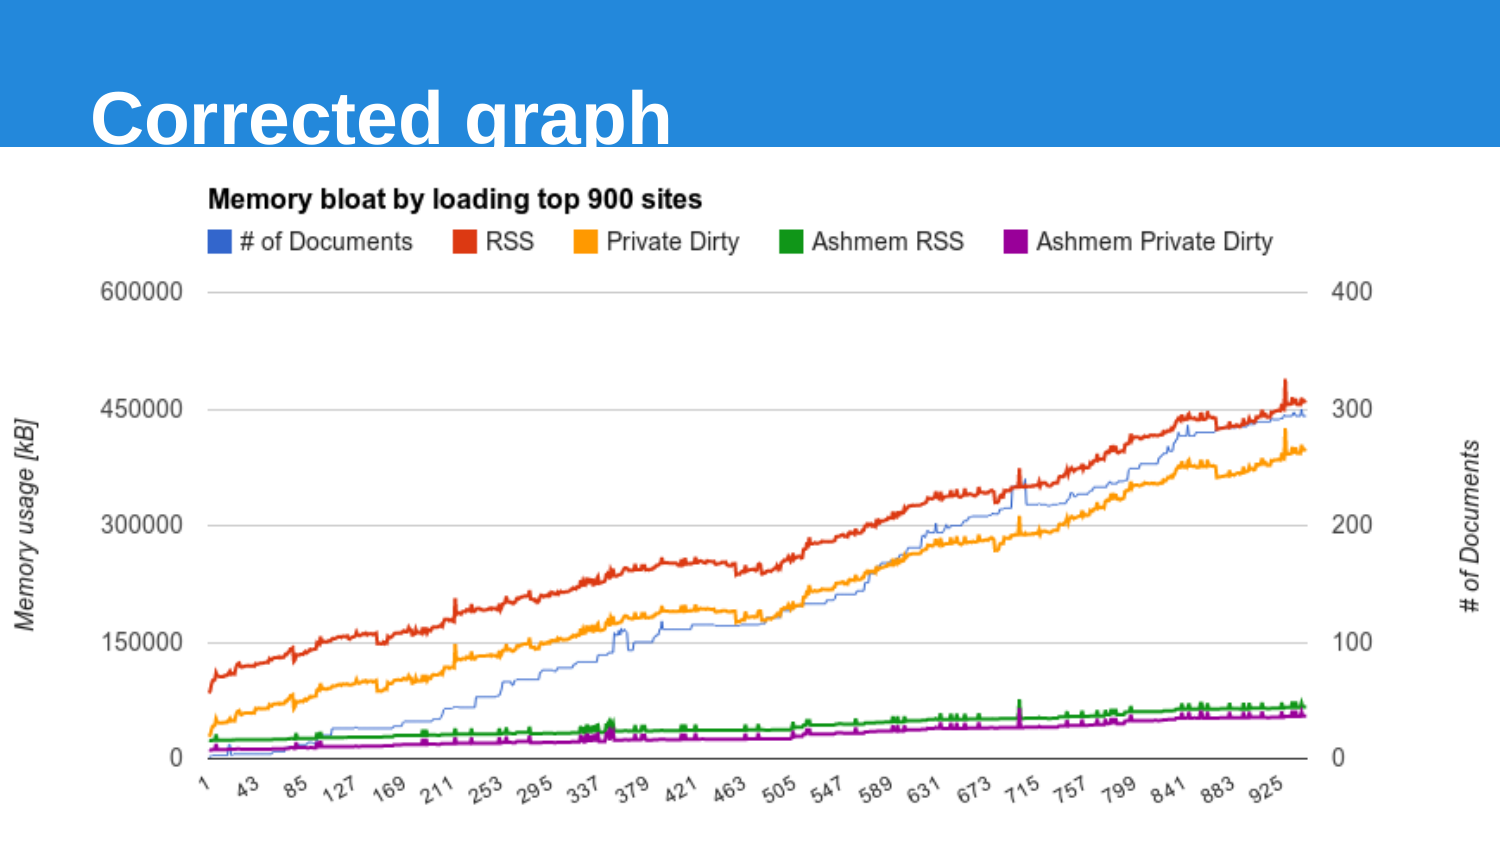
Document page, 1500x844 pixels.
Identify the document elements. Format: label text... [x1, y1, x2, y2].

picture [0, 147, 1500, 844]
title Corrected graph [75, 33, 1425, 145]
